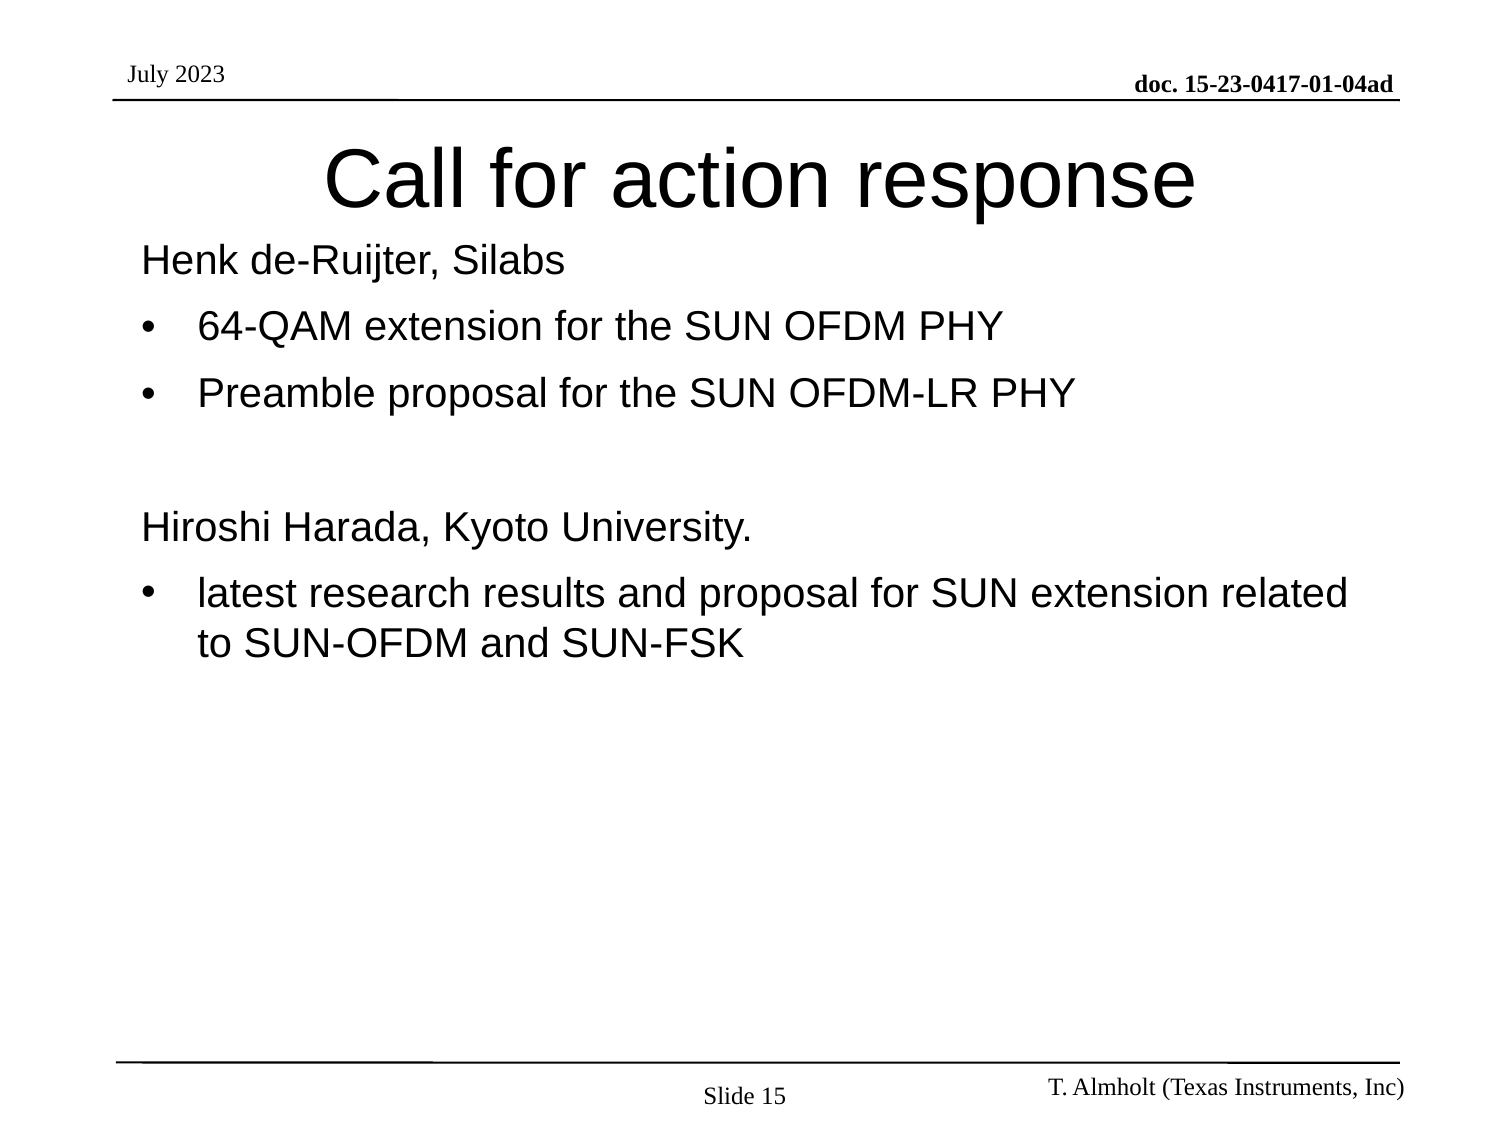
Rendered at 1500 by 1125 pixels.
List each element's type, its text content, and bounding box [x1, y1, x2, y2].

slide_number Slide 15 [690, 1075, 799, 1115]
list Henk de-Ruijter, Silabs • 64-QAM extension for the SUN OFDM PHY • Preamble proposal for the SUN OFDM-LR PHY Hiroshi Harada, Kyoto University. latest research results and proposal for SUN extension related to SUN-OFDM and SUN-FSK [125, 224, 1400, 1024]
title Call for action response [123, 112, 1398, 237]
